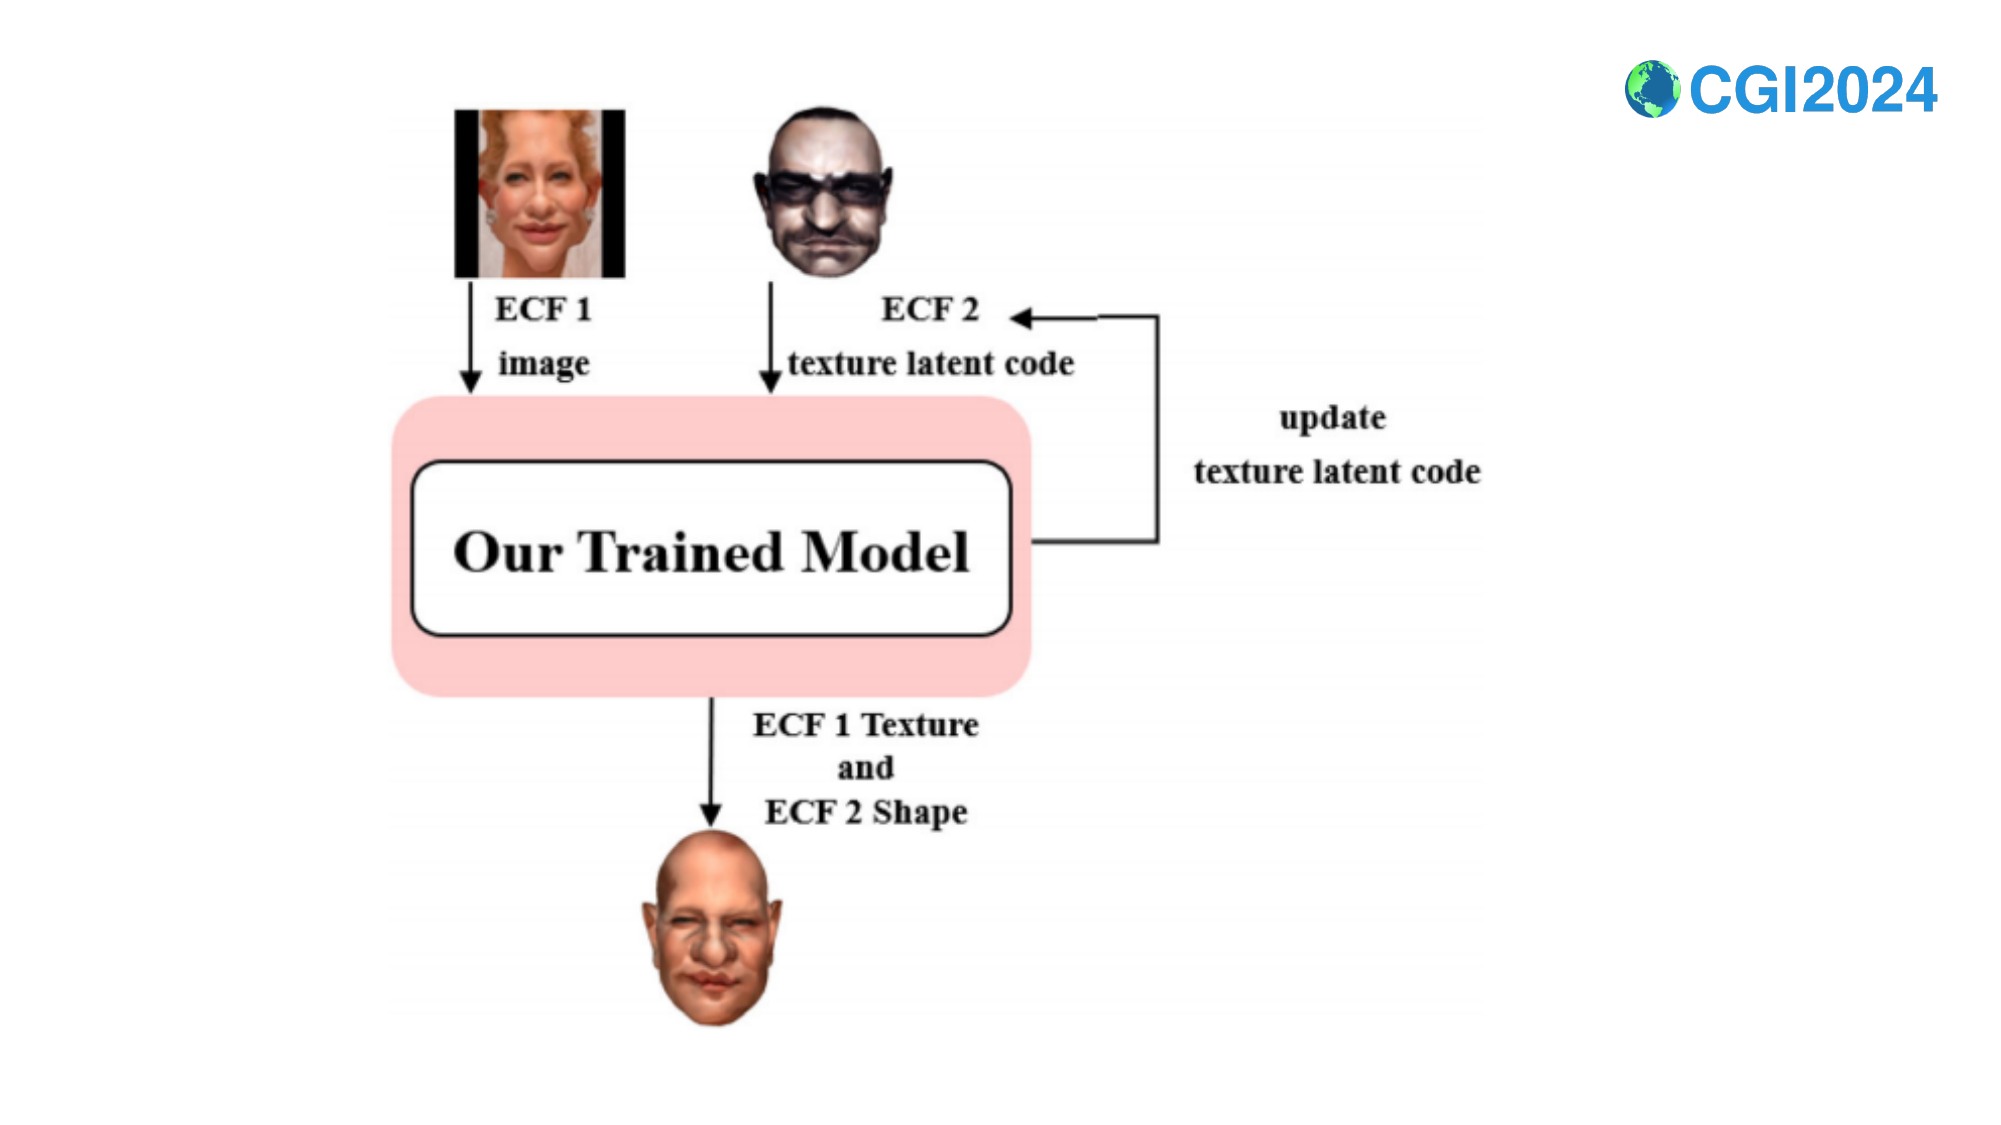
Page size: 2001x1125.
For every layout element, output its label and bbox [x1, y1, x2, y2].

picture [1602, 49, 1958, 130]
picture [368, 66, 1548, 1071]
